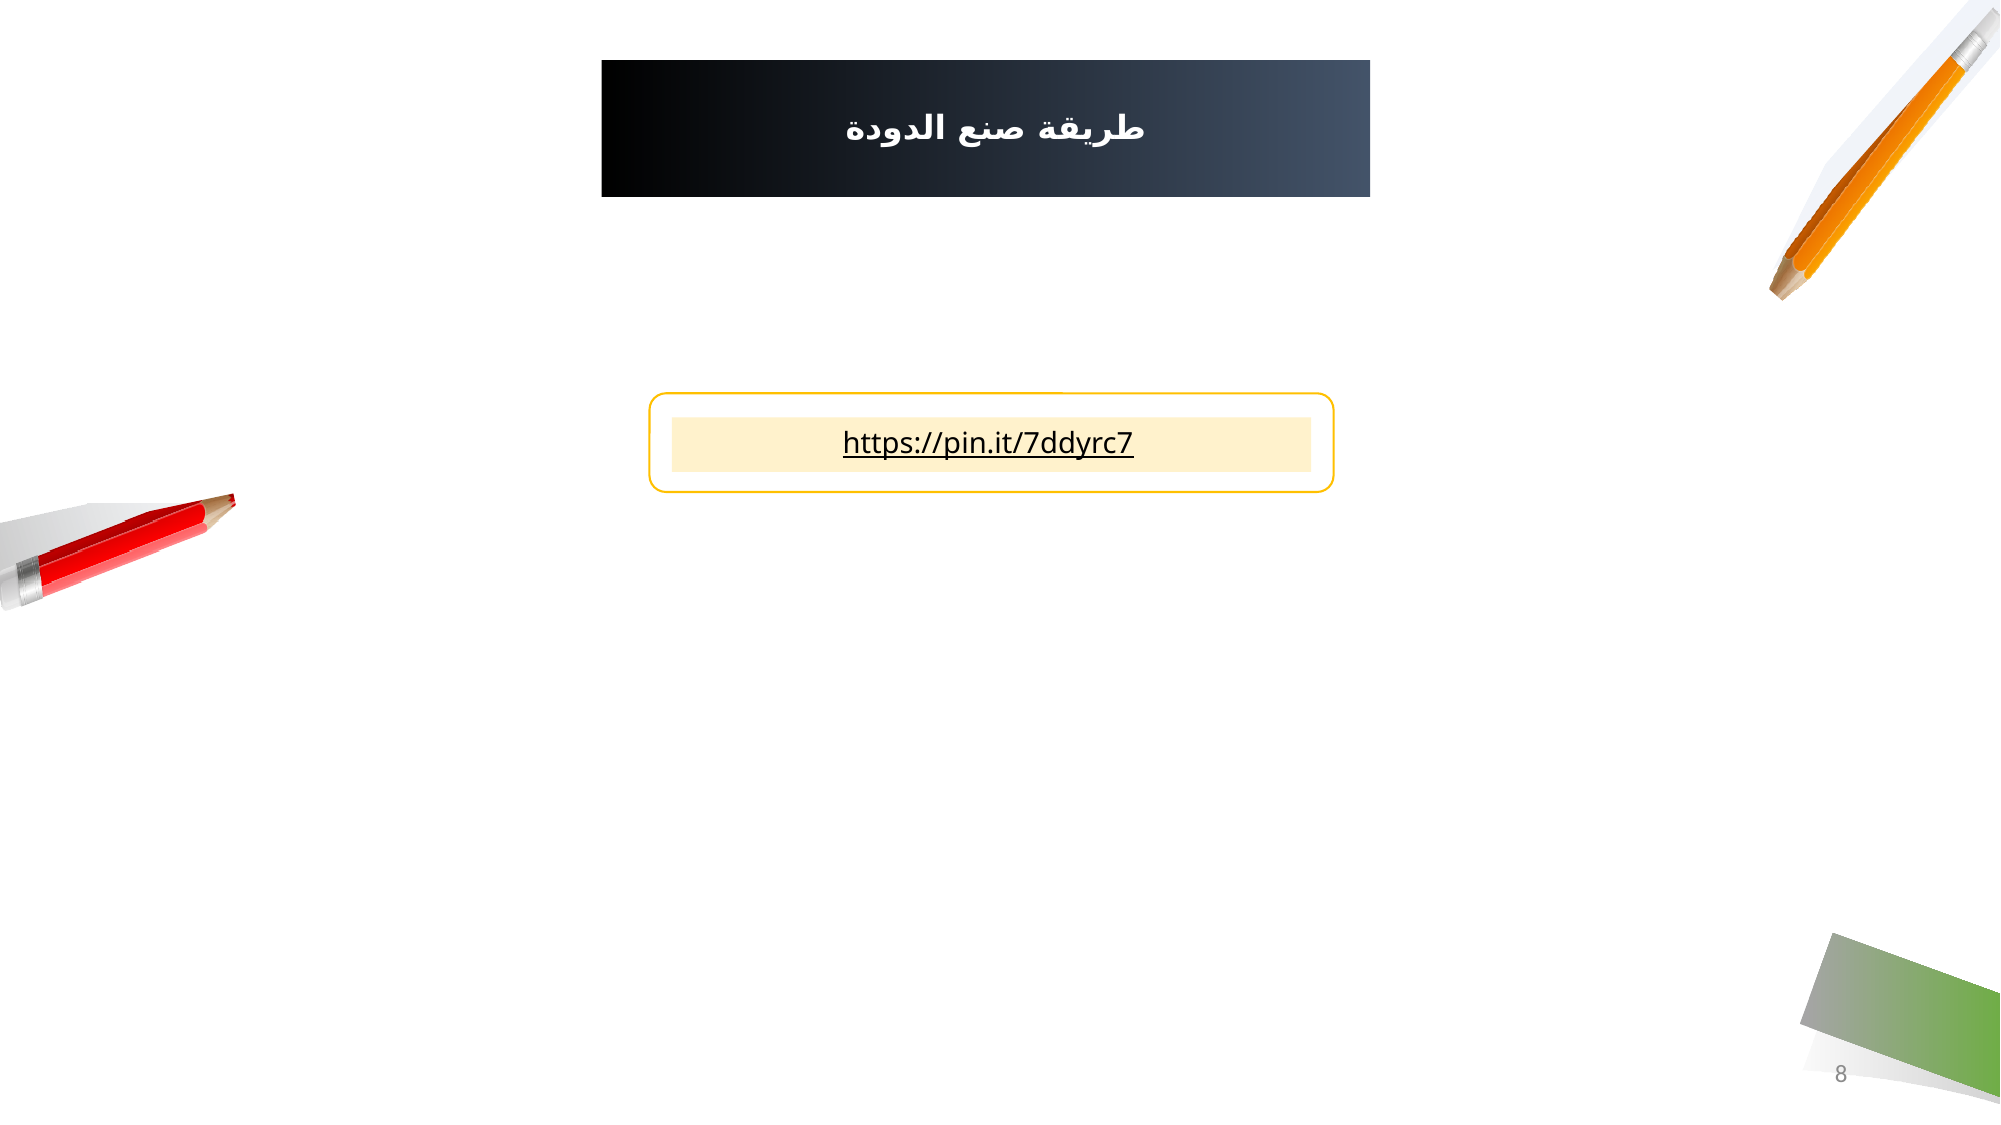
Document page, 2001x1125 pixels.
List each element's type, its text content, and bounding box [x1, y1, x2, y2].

picture [0, 493, 248, 613]
slide_number 8 [1412, 1042, 1863, 1103]
text_box [648, 392, 1335, 494]
title طريقة صنع الدودة [601, 60, 1371, 197]
text_box https://pin.it/7ddyrc7 [671, 417, 1312, 472]
picture [1755, 0, 2000, 322]
